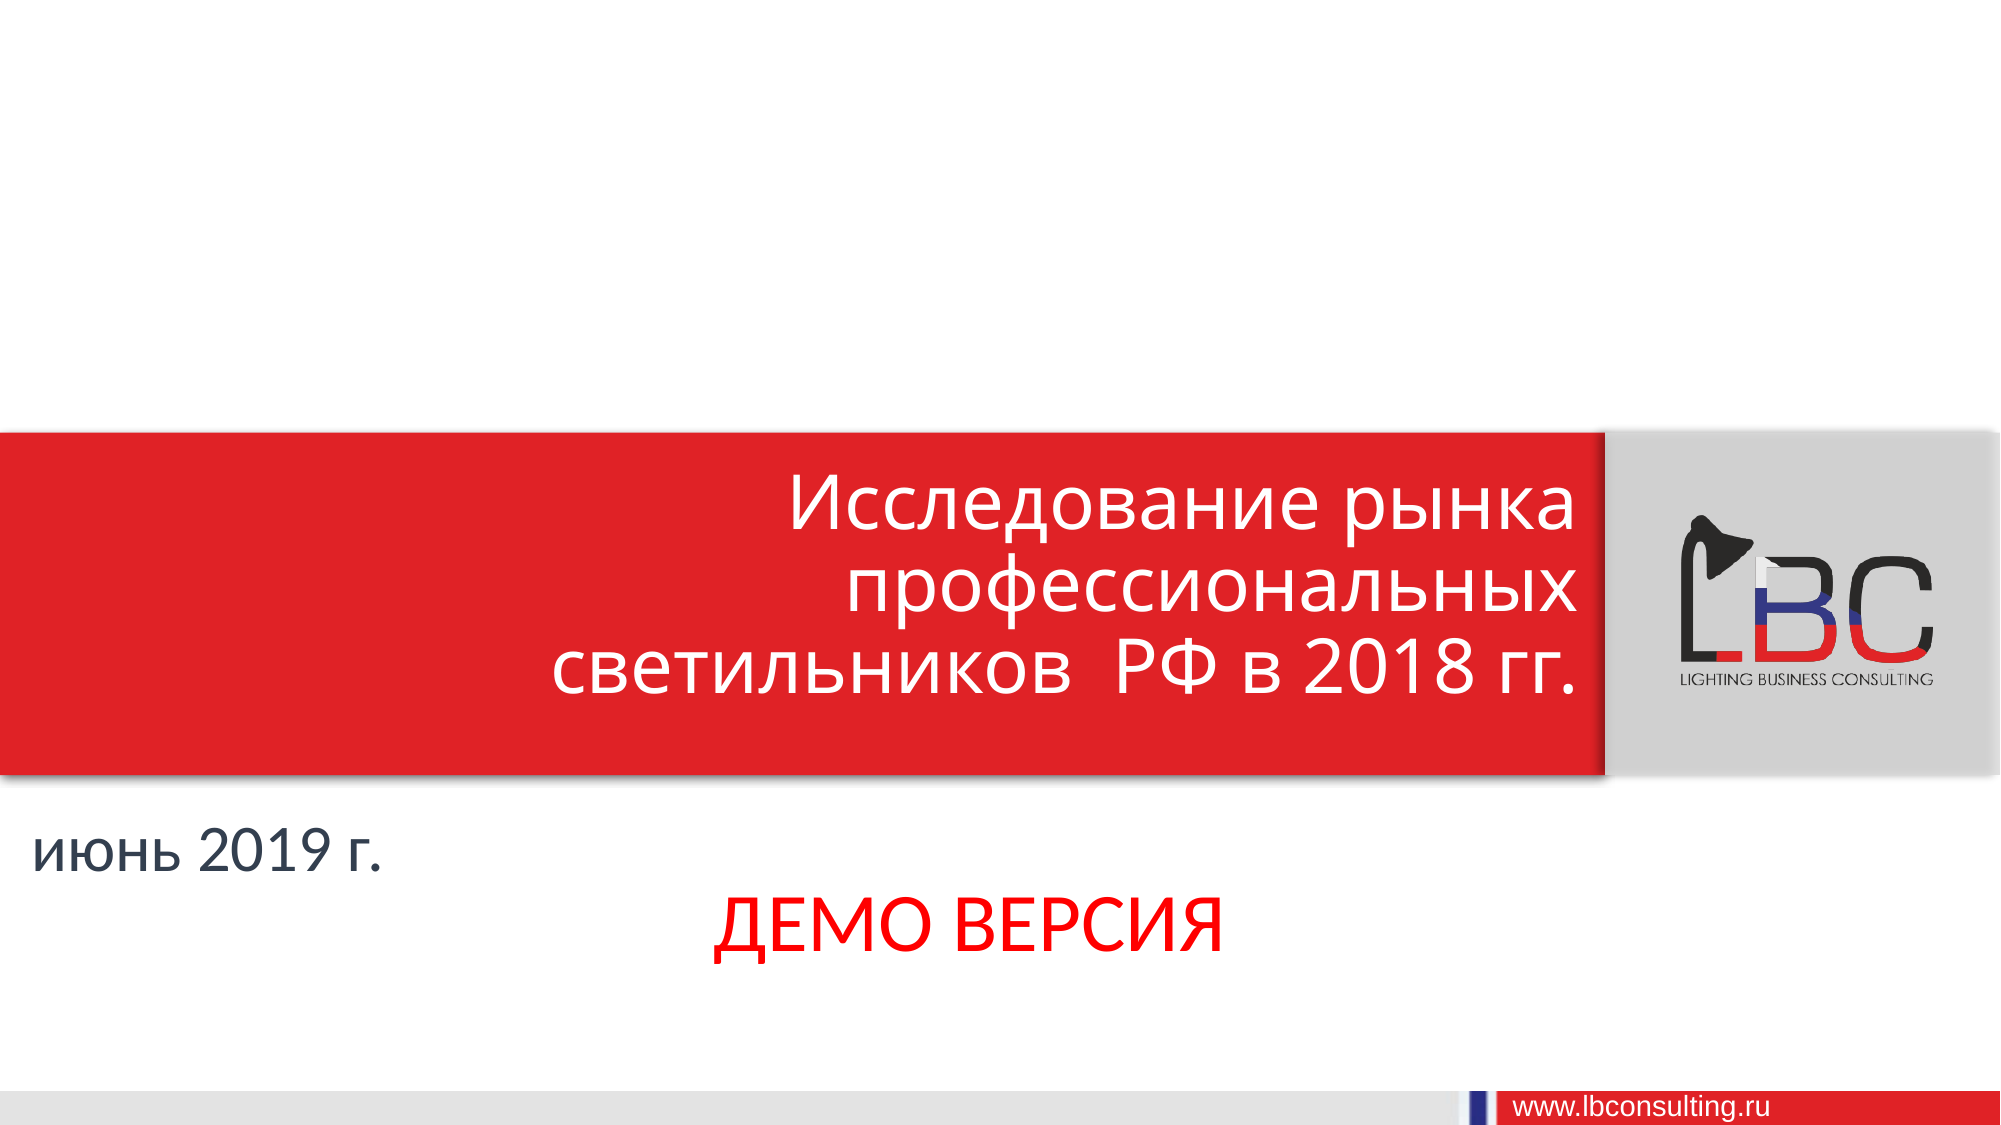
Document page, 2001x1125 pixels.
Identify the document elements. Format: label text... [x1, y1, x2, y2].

picture [0, 1091, 1498, 1125]
subtitle июнь 2019 г. [15, 806, 1075, 915]
picture [1660, 440, 1956, 753]
title Исследование рынка профессиональных светильников РФ в 2018 гг. [387, 454, 1594, 720]
text_box ДЕМО ВЕРСИЯ [698, 860, 1241, 976]
